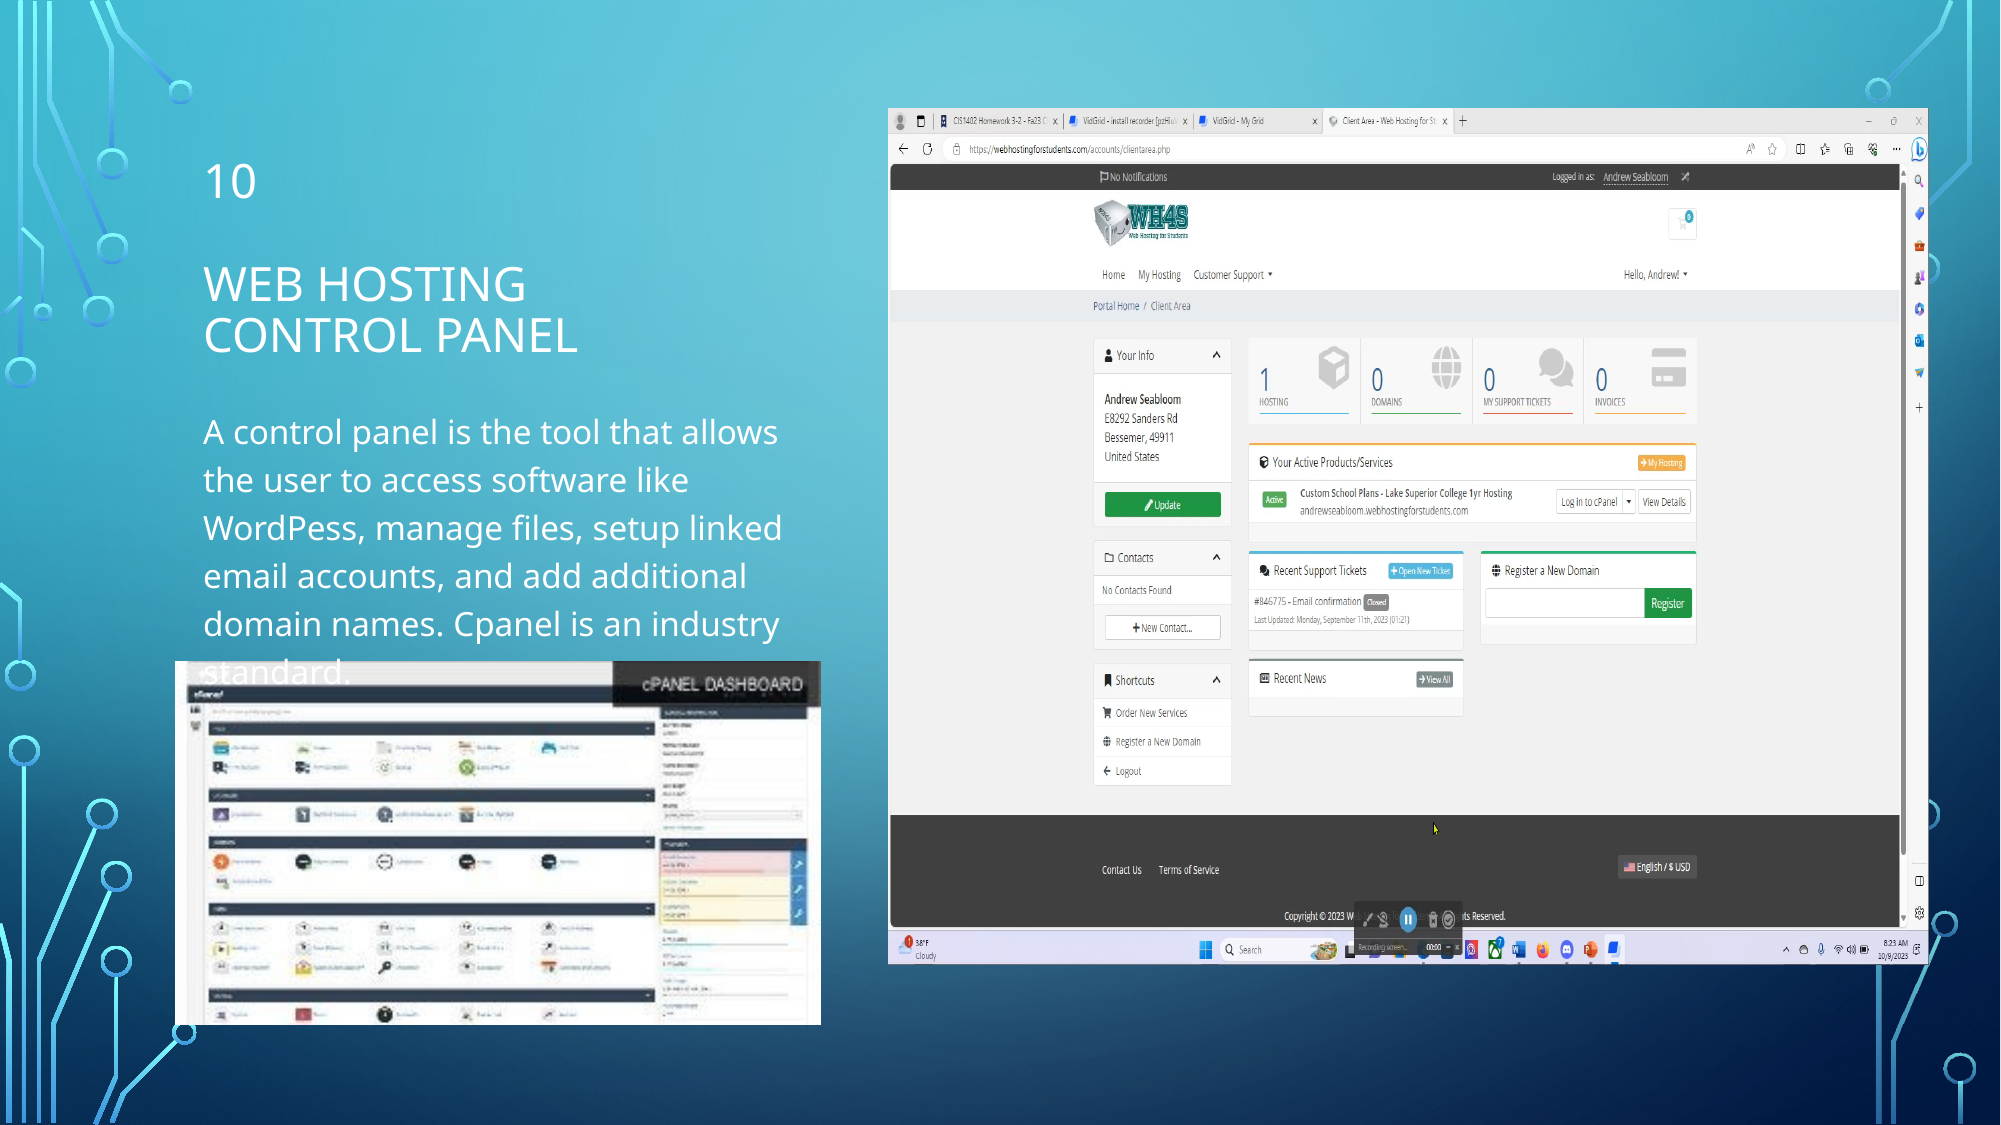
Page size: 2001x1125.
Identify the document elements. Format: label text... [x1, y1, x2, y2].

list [175, 661, 821, 1025]
list A control panel is the tool that allows the user to access software like WordPess, manage files, setup linked email accounts, and add additional domain names. Cpanel is an industry standard. [188, 396, 821, 661]
title 10 Web hosting Control panel [188, 149, 834, 478]
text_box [887, 107, 1930, 966]
